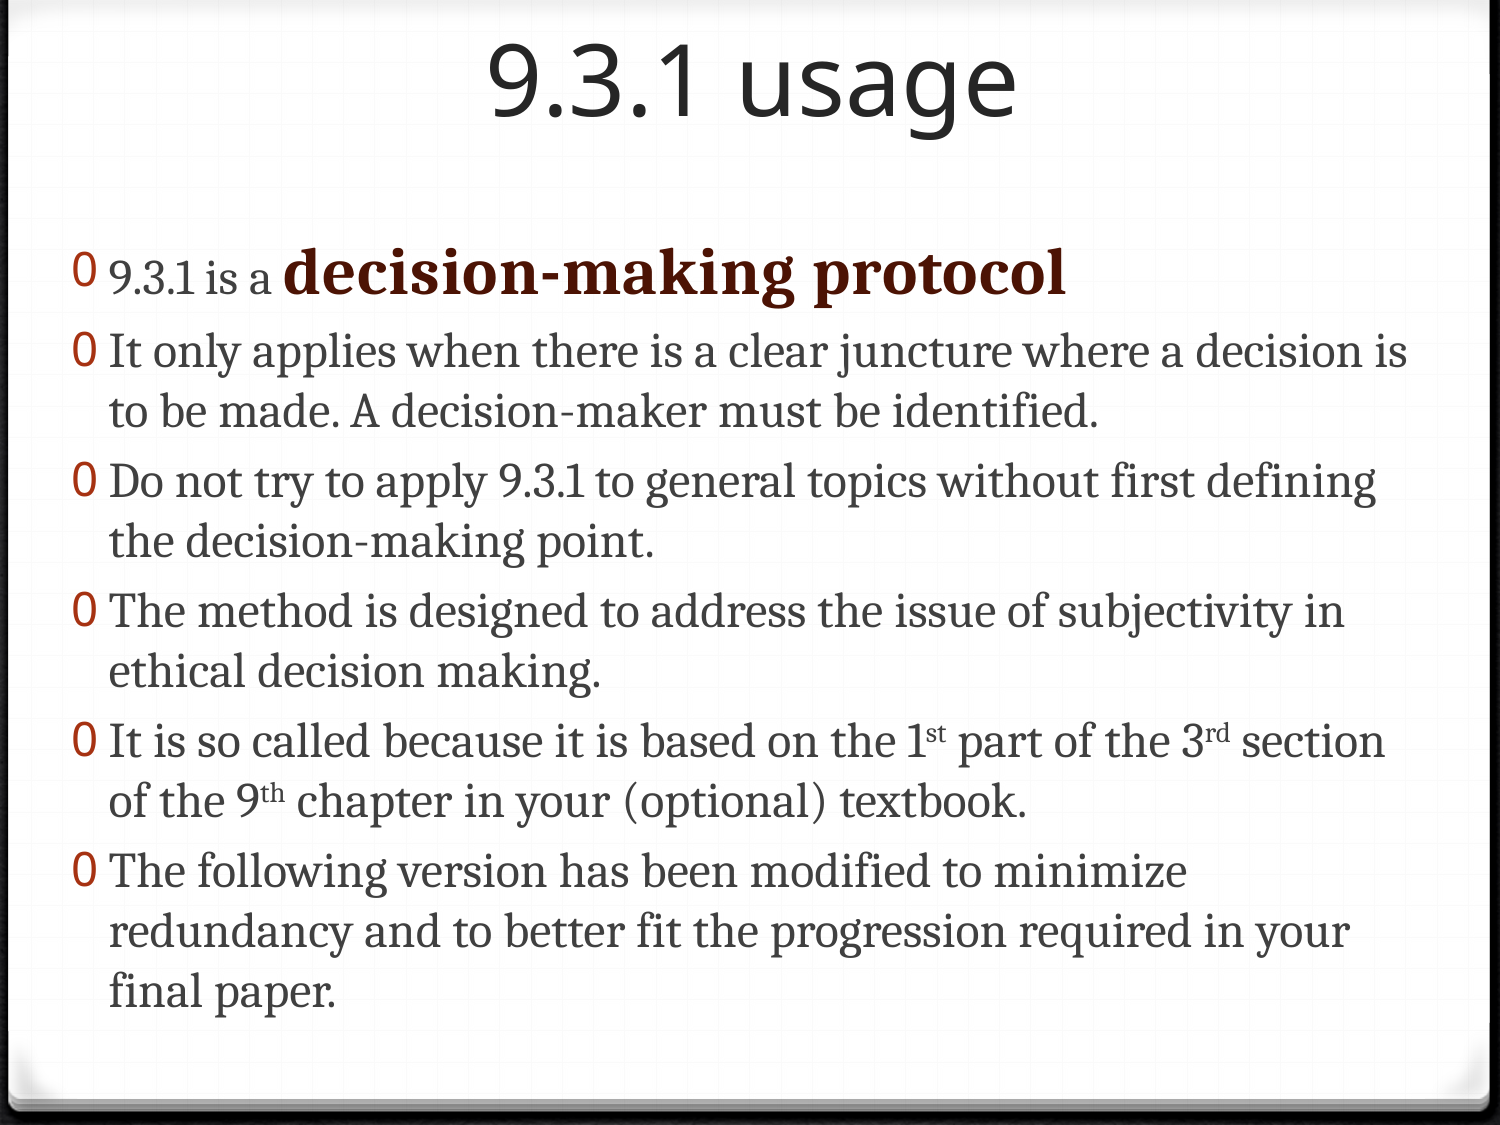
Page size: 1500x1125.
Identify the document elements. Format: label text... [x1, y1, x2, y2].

title 9.3.1 usage [92, 0, 1413, 195]
picture [0, 0, 1500, 1125]
list 9.3.1 is a decision-making protocol It only applies when there is a clear juncture where a decision is to be made. A decision-maker must be identified. Do not try to apply 9.3.1 to general topics without first defining the decision-making point. The method is designed to address the issue of subjectivity in ethical decision making. It is so called because it is based on the 1st part of the 3rd section of the 9th chapter in your (optional) textbook. The following version has been modified to minimize redundancy and to better fit the progression required in your final paper. [55, 220, 1450, 1089]
